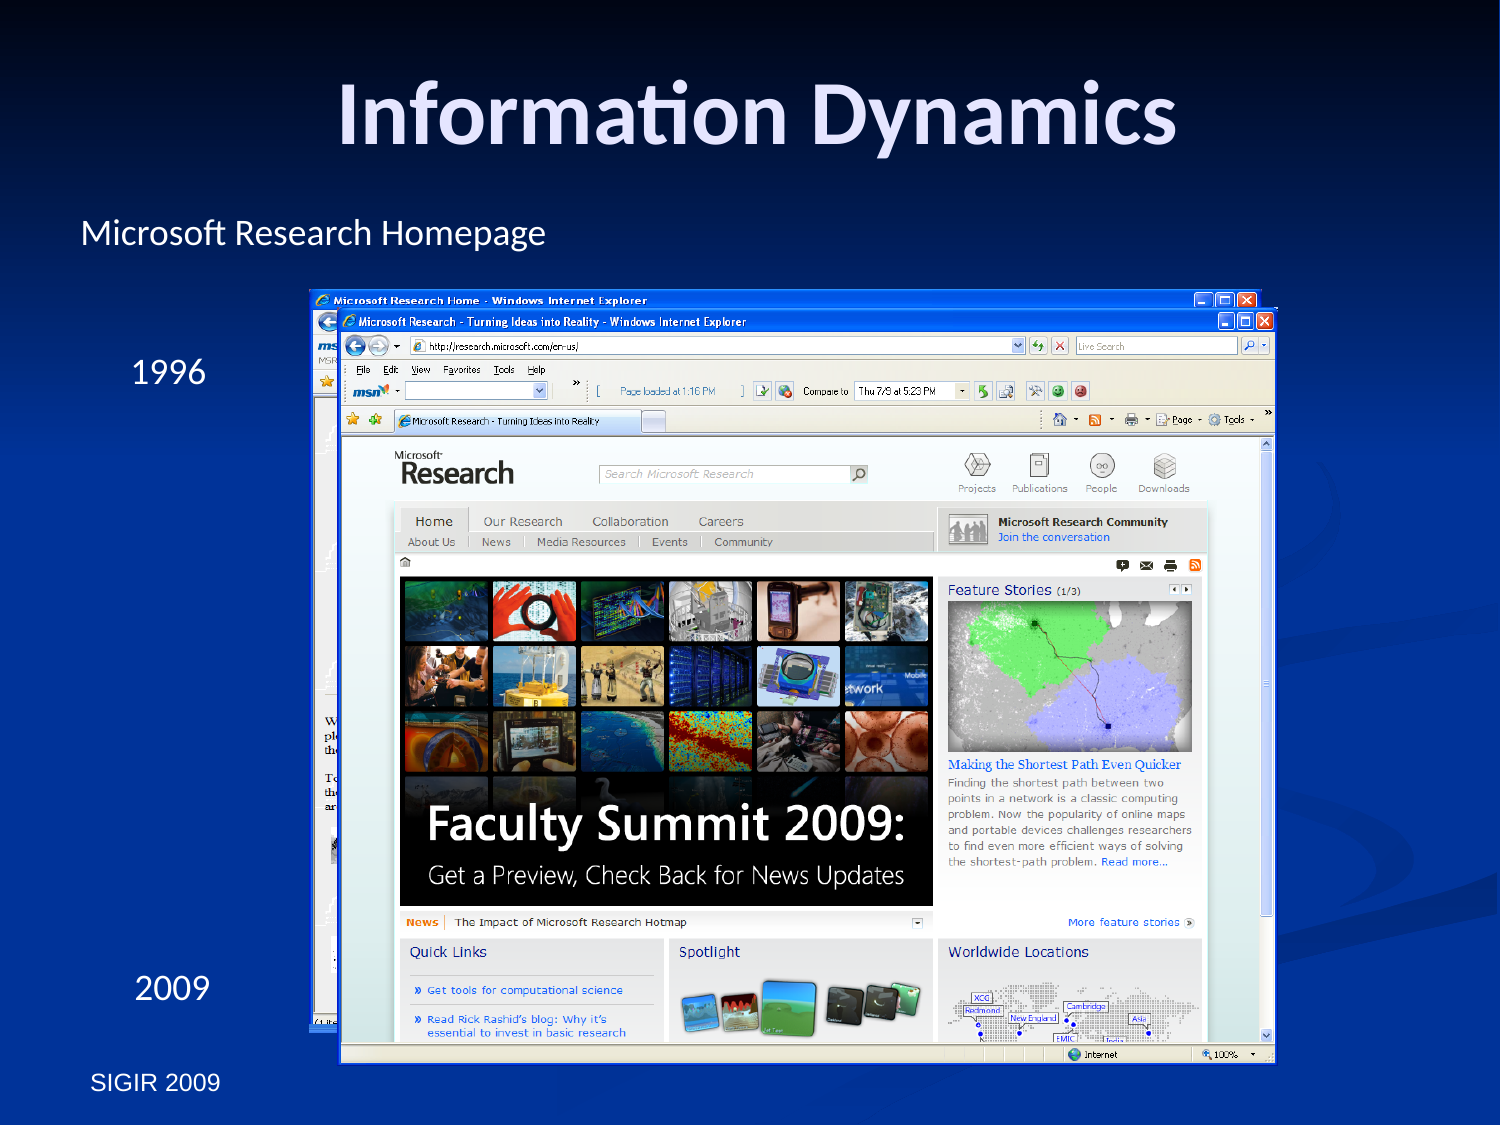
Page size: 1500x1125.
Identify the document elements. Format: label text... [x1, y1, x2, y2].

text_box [118, 307, 1278, 1067]
text_box Microsoft Research Homepage [65, 200, 562, 261]
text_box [115, 289, 1262, 309]
title Information Dynamics [70, 14, 1446, 203]
slide_number SIGIR 2009 [74, 1025, 482, 1105]
